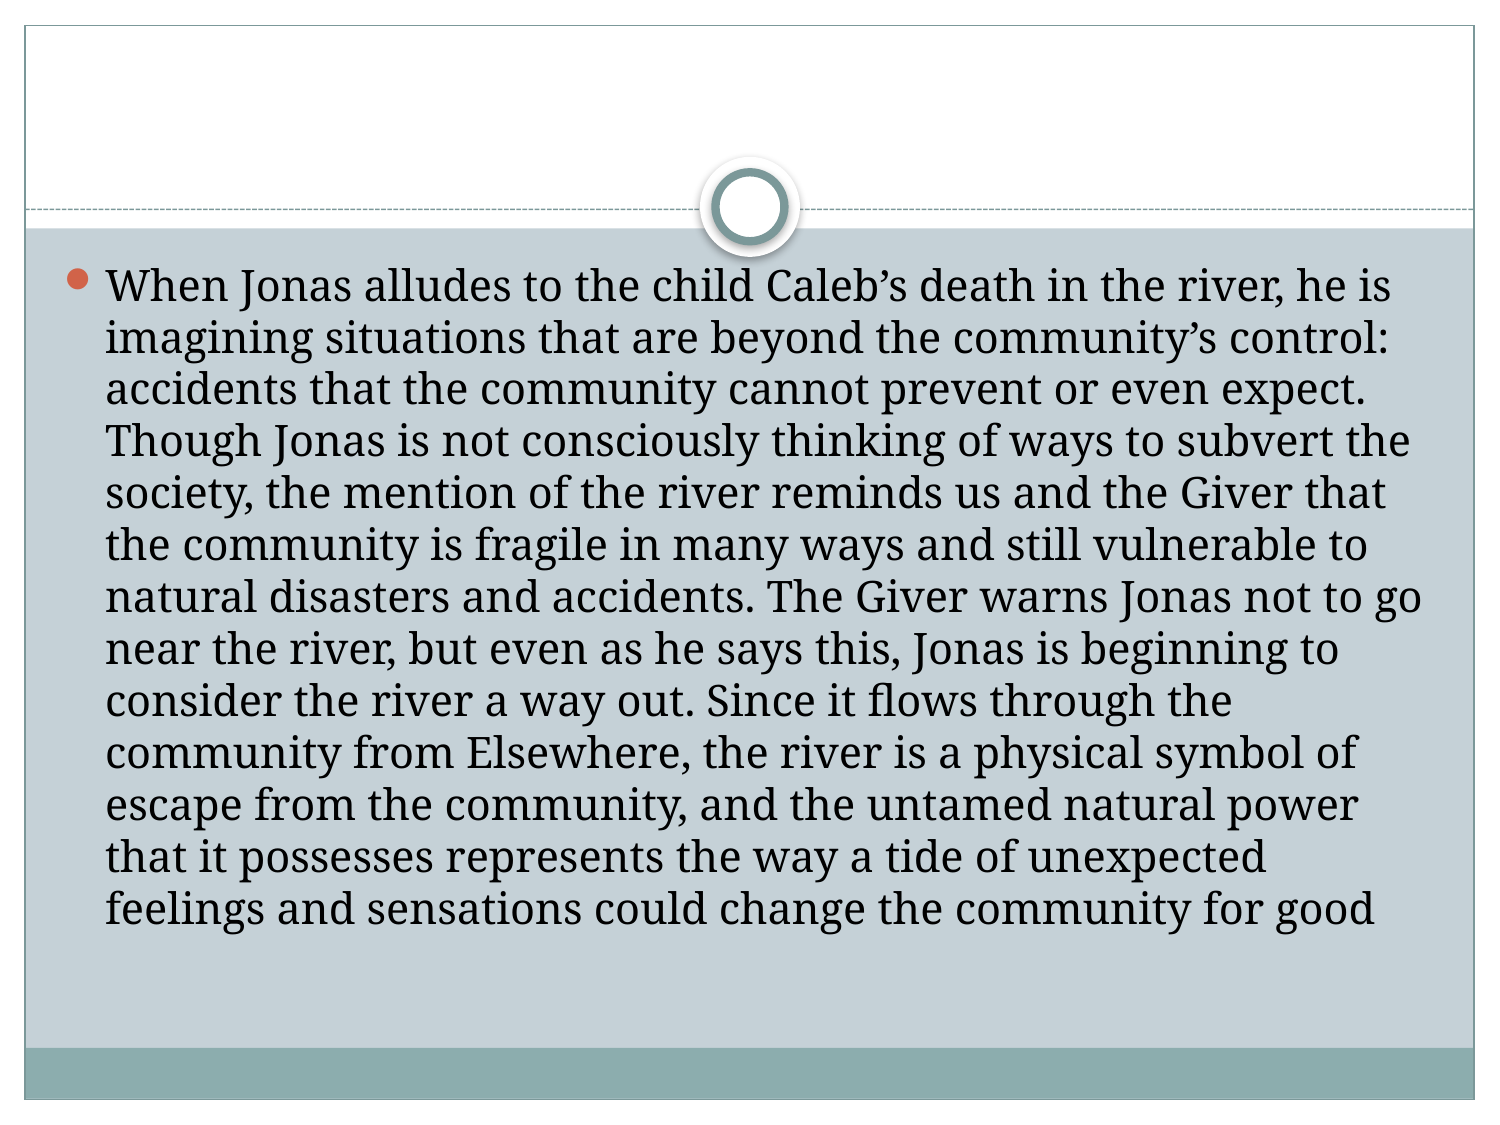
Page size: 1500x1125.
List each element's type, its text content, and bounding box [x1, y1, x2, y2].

list When Jonas alludes to the child Caleb’s death in the river, he is imagining situations that are beyond the community’s control: accidents that the community cannot prevent or even expect. Though Jonas is not consciously thinking of ways to subvert the society, the mention of the river reminds us and the Giver that the community is fragile in many ways and still vulnerable to natural disasters and accidents. The Giver warns Jonas not to go near the river, but even as he says this, Jonas is beginning to consider the river a way out. Since it flows through the community from Elsewhere, the river is a physical symbol of escape from the community, and the untamed natural power that it possesses represents the way a tide of unexpected feelings and sensations could change the community for good [49, 250, 1445, 1001]
